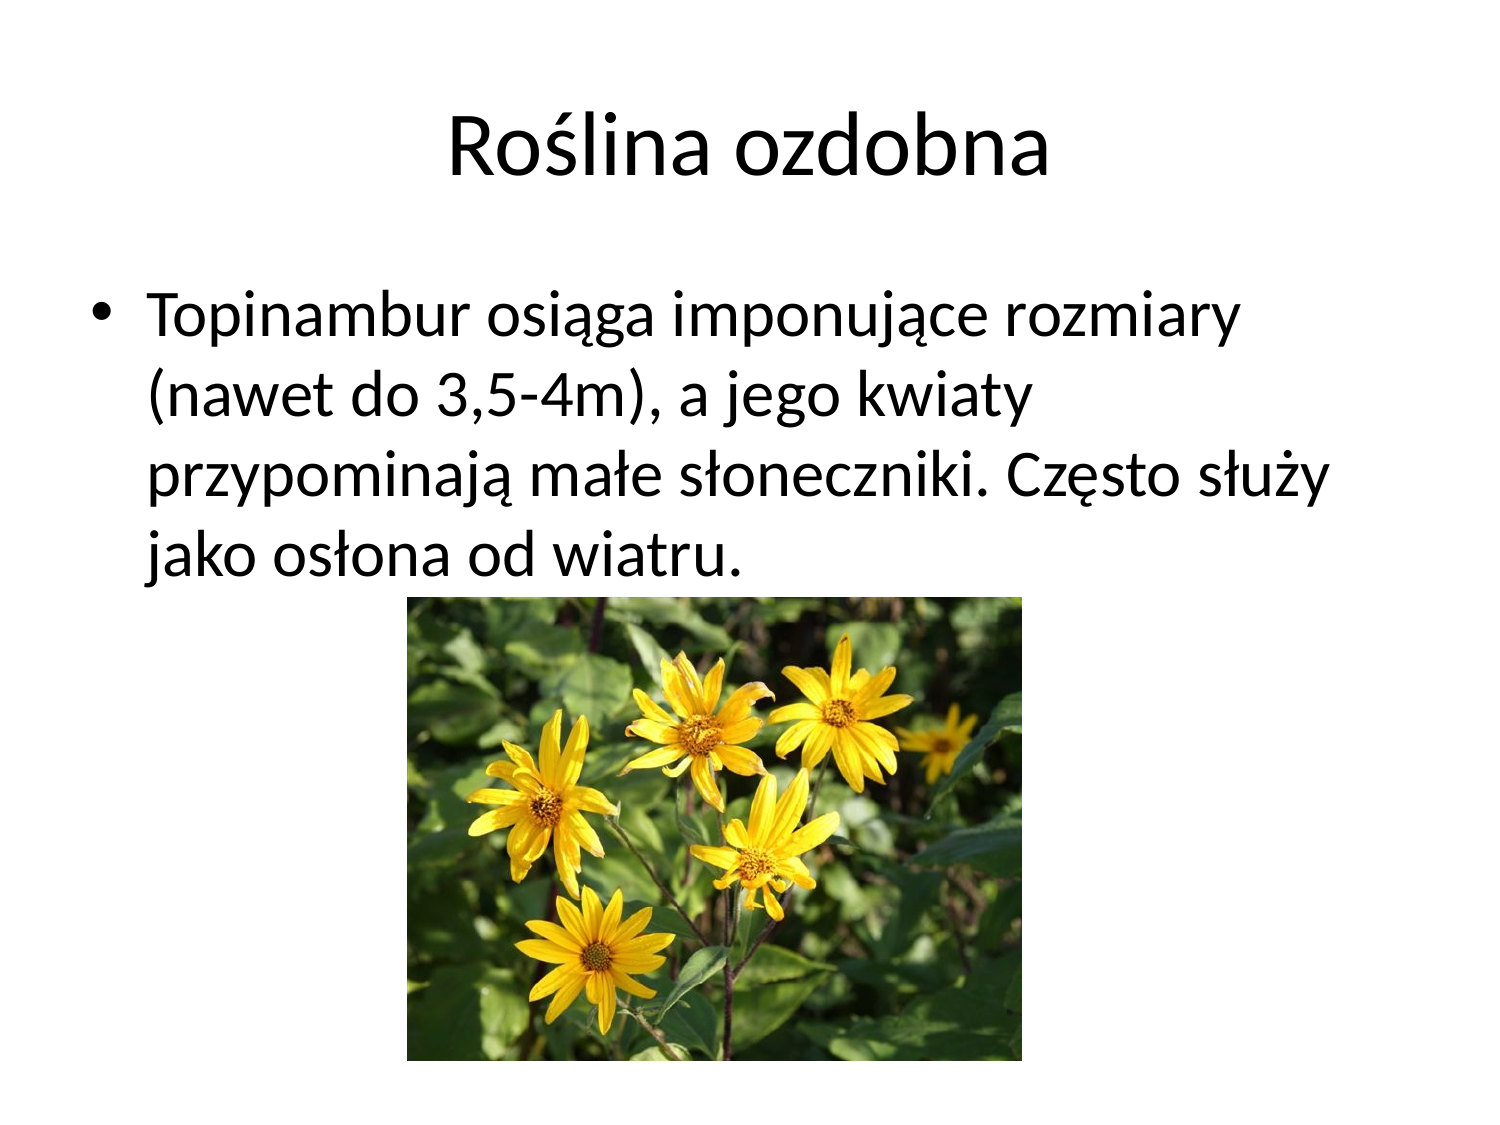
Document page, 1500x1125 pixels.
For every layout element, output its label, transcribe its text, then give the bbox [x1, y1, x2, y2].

title Roślina ozdobna [75, 45, 1425, 233]
picture [407, 597, 1022, 1061]
list Topinambur osiąga imponujące rozmiary (nawet do 3,5-4m), a jego kwiaty przypominają małe słoneczniki. Często służy jako osłona od wiatru. [75, 262, 1425, 1005]
